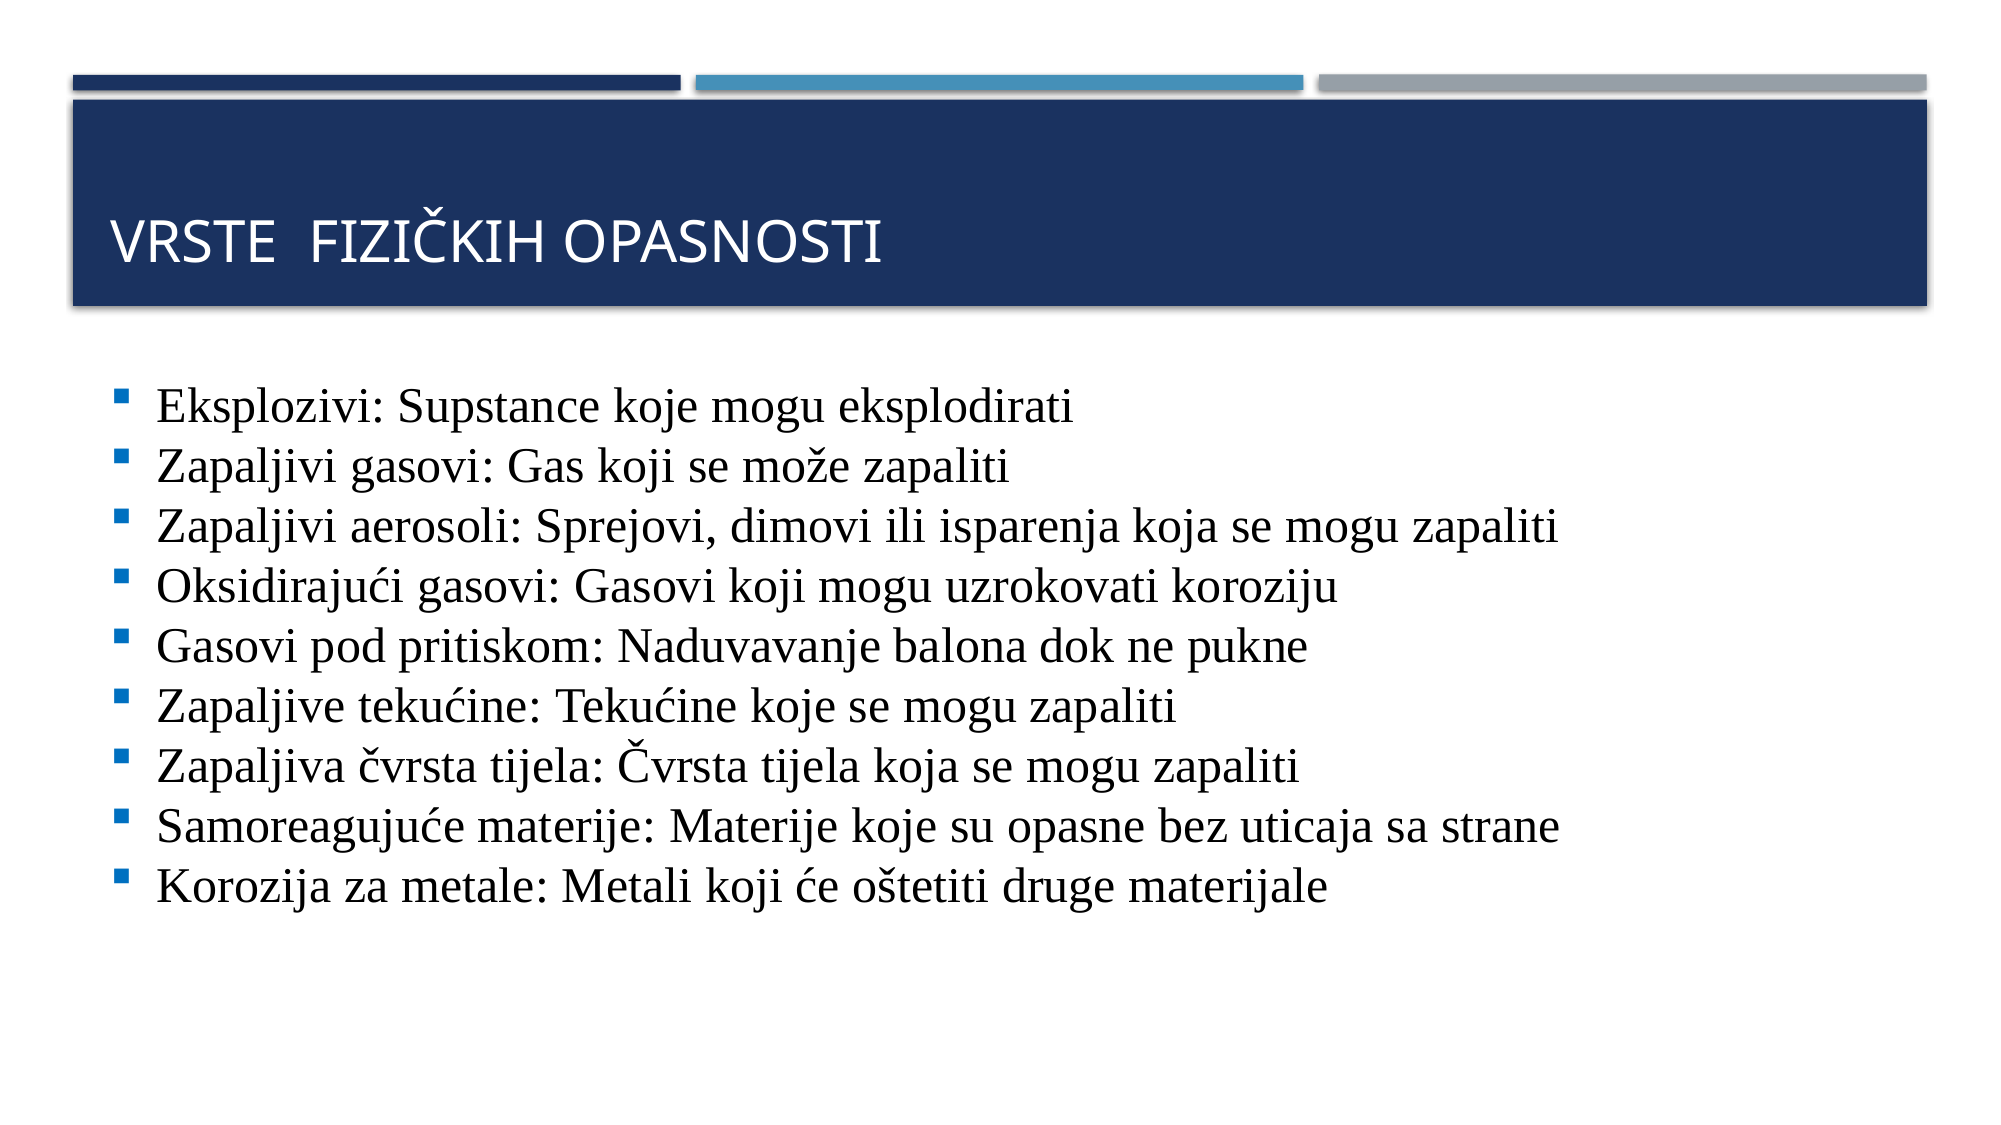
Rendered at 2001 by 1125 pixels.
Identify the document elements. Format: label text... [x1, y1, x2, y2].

text_box Eksplozivi: Supstance koje mogu eksplodirati Zapaljivi gasovi: Gas koji se može zapaliti Zapaljivi aerosoli: Sprejovi, dimovi ili isparenja koja se mogu zapaliti Oksidirajući gasovi: Gasovi koji mogu uzrokovati koroziju Gasovi pod pritiskom: Naduvavanje balona dok ne pukne Zapaljive tekućine: Tekućine koje se mogu zapaliti Zapaljiva čvrsta tijela: Čvrsta tijela koja se mogu zapaliti Samoreagujuće materije: Materije koje su opasne bez uticaja sa strane Korozija za metale: Metali koji će oštetiti druge materijale [95, 365, 1755, 1040]
title VRSTE FIZIČKIH OPASNOSTI [95, 119, 1905, 282]
